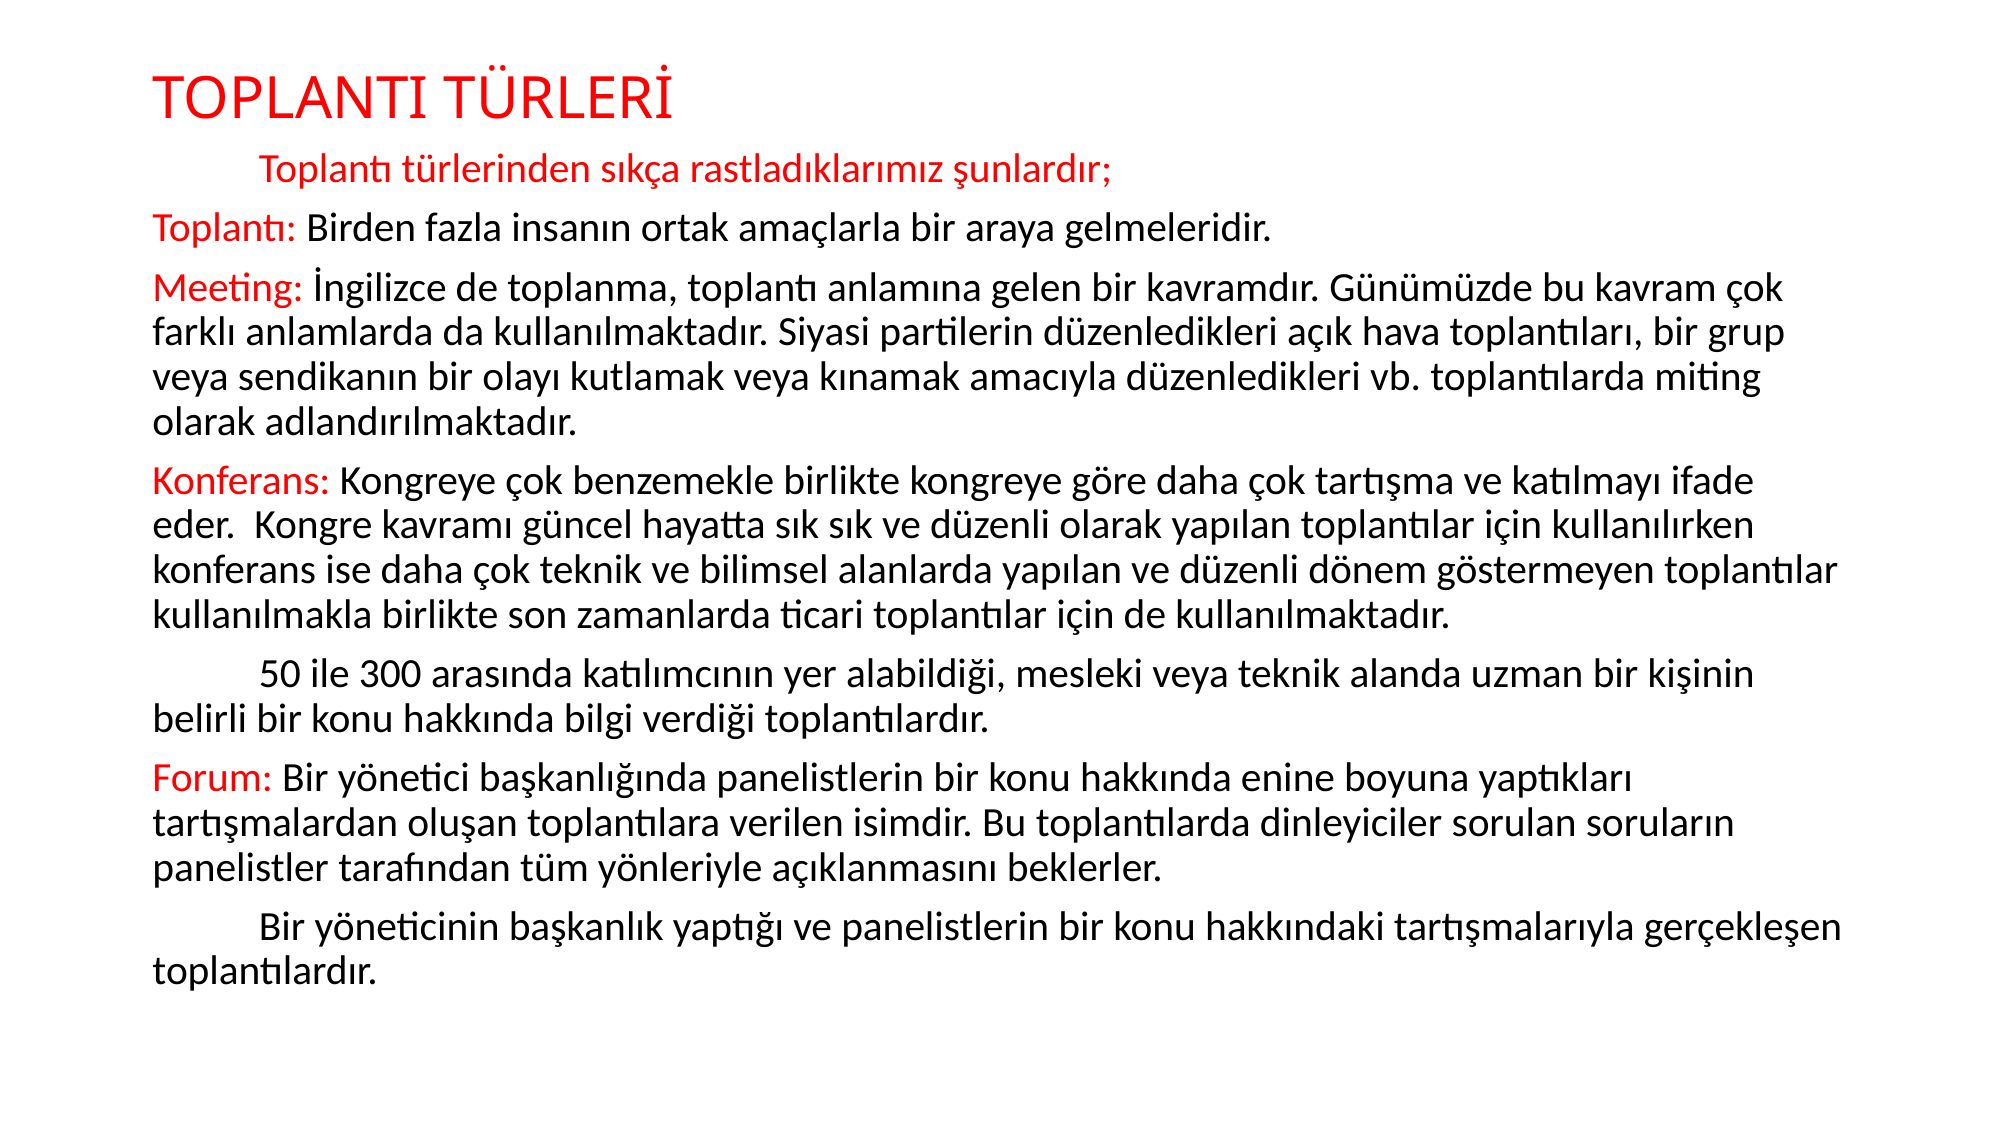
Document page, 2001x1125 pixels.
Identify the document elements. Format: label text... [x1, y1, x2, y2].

list Toplantı türlerinden sıkça rastladıklarımız şunlardır; Toplantı: Birden fazla insanın ortak amaçlarla bir araya gelmeleridir. Meeting: İngilizce de toplanma, toplantı anlamına gelen bir kavramdır. Günümüzde bu kavram çok farklı anlamlarda da kullanılmaktadır. Siyasi partilerin düzenledikleri açık hava toplantıları, bir grup veya sendikanın bir olayı kutlamak veya kınamak amacıyla düzenledikleri vb. toplantılarda miting olarak adlandırılmaktadır. Konferans: Kongreye çok benzemekle birlikte kongreye göre daha çok tartışma ve katılmayı ifade eder. Kongre kavramı güncel hayatta sık sık ve düzenli olarak yapılan toplantılar için kullanılırken konferans ise daha çok teknik ve bilimsel alanlarda yapılan ve düzenli dönem göstermeyen toplantılar kullanılmakla birlikte son zamanlarda ticari toplantılar için de kullanılmaktadır. 50 ile 300 arasında katılımcının yer alabildiği, mesleki veya teknik alanda uzman bir kişinin belirli bir konu hakkında bilgi verdiği toplantılardır. Forum: Bir yönetici başkanlığında panelistlerin bir konu hakkında enine boyuna yaptıkları tartışmalardan oluşan toplantılara verilen isimdir. Bu toplantılarda dinleyiciler sorulan soruların panelistler tarafından tüm yönleriyle açıklanmasını beklerler. Bir yöneticinin başkanlık yaptığı ve panelistlerin bir konu hakkındaki tartışmalarıyla gerçekleşen toplantılardır. [137, 139, 1863, 1014]
title TOPLANTI TÜRLERİ [137, 59, 1863, 139]
